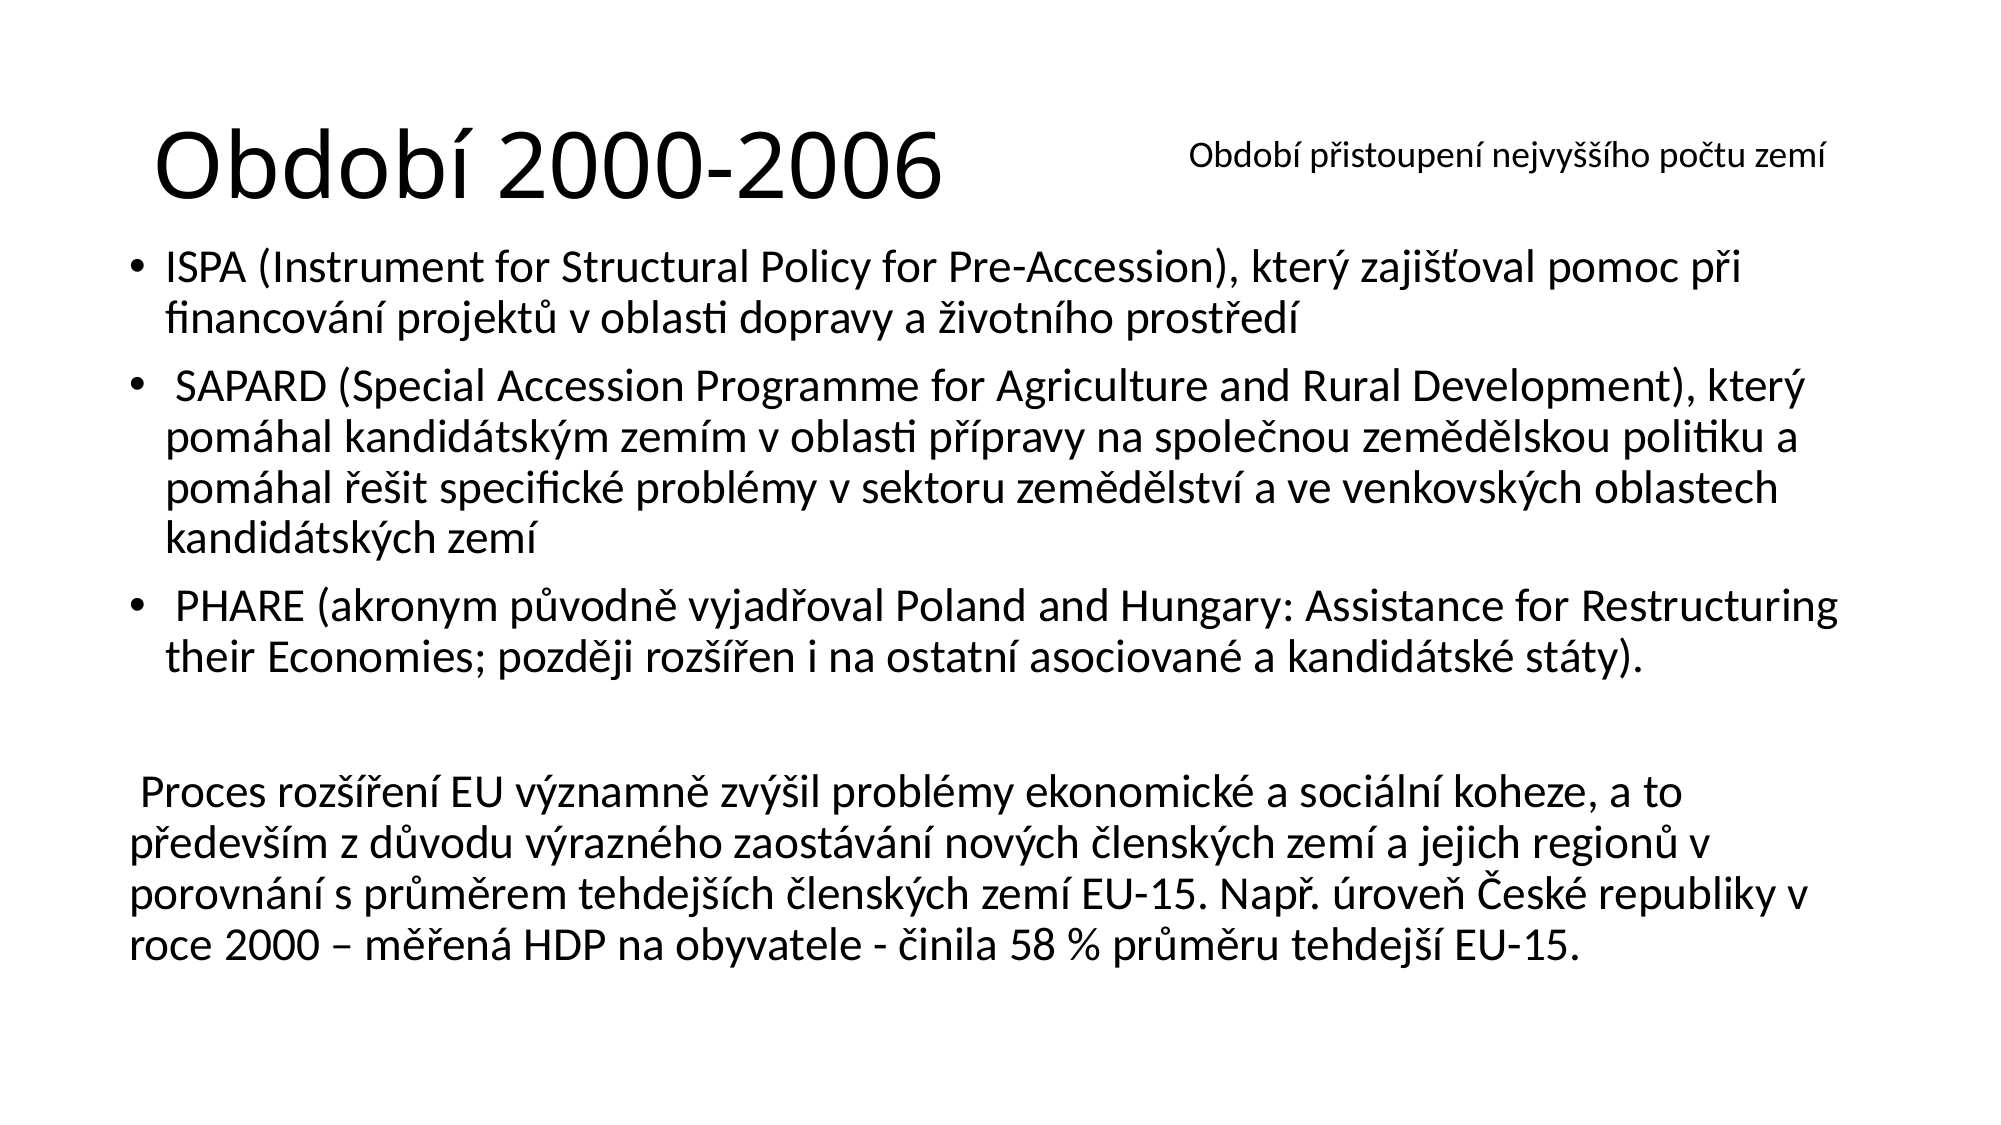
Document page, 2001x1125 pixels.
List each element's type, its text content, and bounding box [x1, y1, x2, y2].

title Období 2000-2006 [137, 59, 1863, 234]
text_box Období přistoupení nejvyššího počtu zemí [1174, 122, 1842, 183]
list ISPA (Instrument for Structural Policy for Pre-Accession), který zajišťoval pomoc při financování projektů v oblasti dopravy a životního prostředí SAPARD (Special Accession Programme for Agriculture and Rural Development), který pomáhal kandidátským zemím v oblasti přípravy na společnou zemědělskou politiku a pomáhal řešit specifické problémy v sektoru zemědělství a ve venkovských oblastech kandidátských zemí PHARE (akronym původně vyjadřoval Poland and Hungary: Assistance for Restructuring their Economies; později rozšířen i na ostatní asociované a kandidátské státy). Proces rozšíření EU významně zvýšil problémy ekonomické a sociální koheze, a to především z důvodu výrazného zaostávání nových členských zemí a jejich regionů v porovnání s průměrem tehdejších členských zemí EU-15. Např. úroveň České republiky v roce 2000 – měřená HDP na obyvatele - činila 58 % průměru tehdejší EU-15. [114, 234, 1863, 1014]
